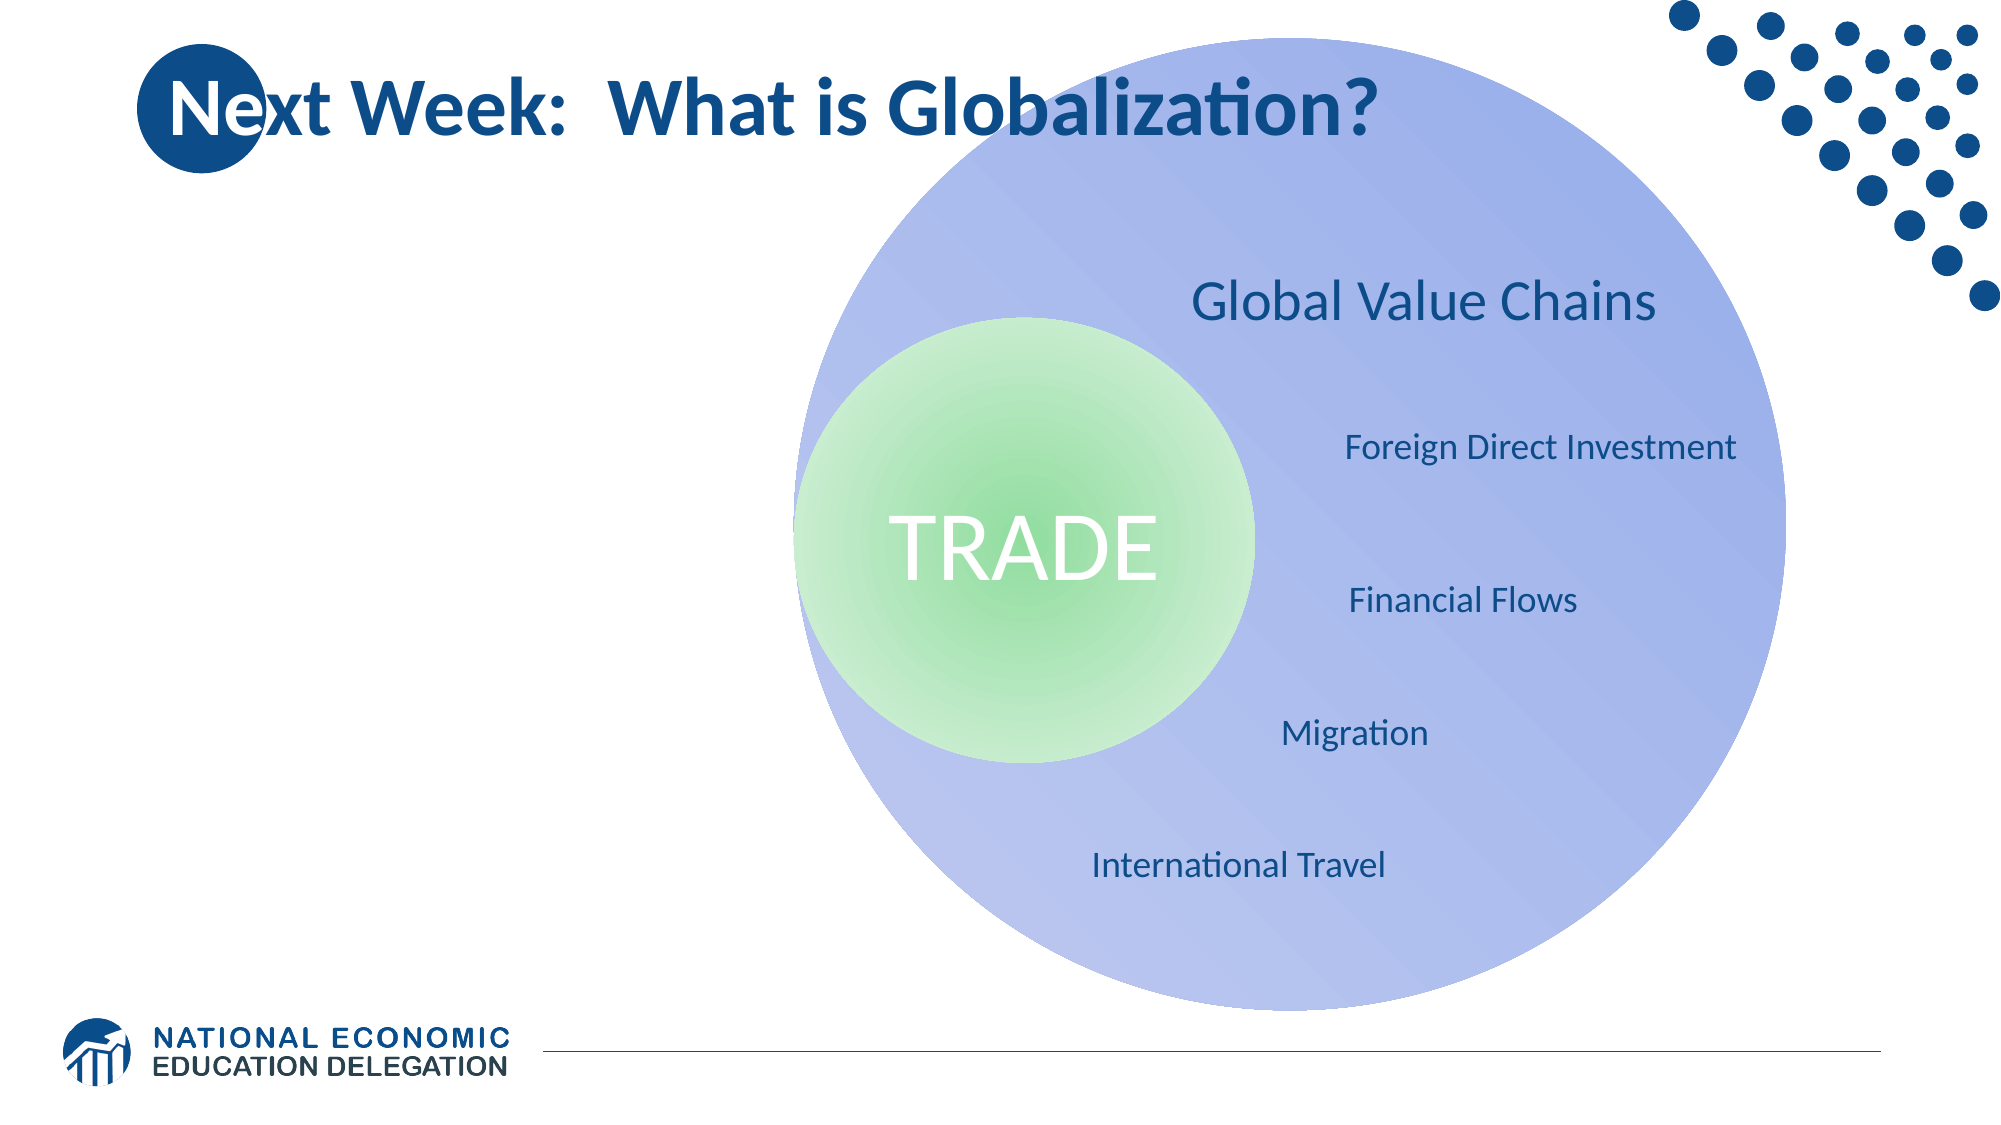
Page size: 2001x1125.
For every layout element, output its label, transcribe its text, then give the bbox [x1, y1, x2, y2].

text_box Foreign Direct Investment [1254, 415, 1871, 475]
text_box Global Value Chains [1101, 255, 1743, 340]
text_box TRADE [792, 316, 1256, 764]
text_box [796, 323, 1787, 1012]
text_box Migration [1191, 700, 1589, 761]
text_box Next Week: What is Globalization? [134, 15, 1718, 201]
text_box [792, 201, 1705, 534]
text_box Financial Flows [1258, 567, 1720, 628]
picture [55, 1013, 520, 1091]
text_box International Travel [1001, 832, 1488, 893]
